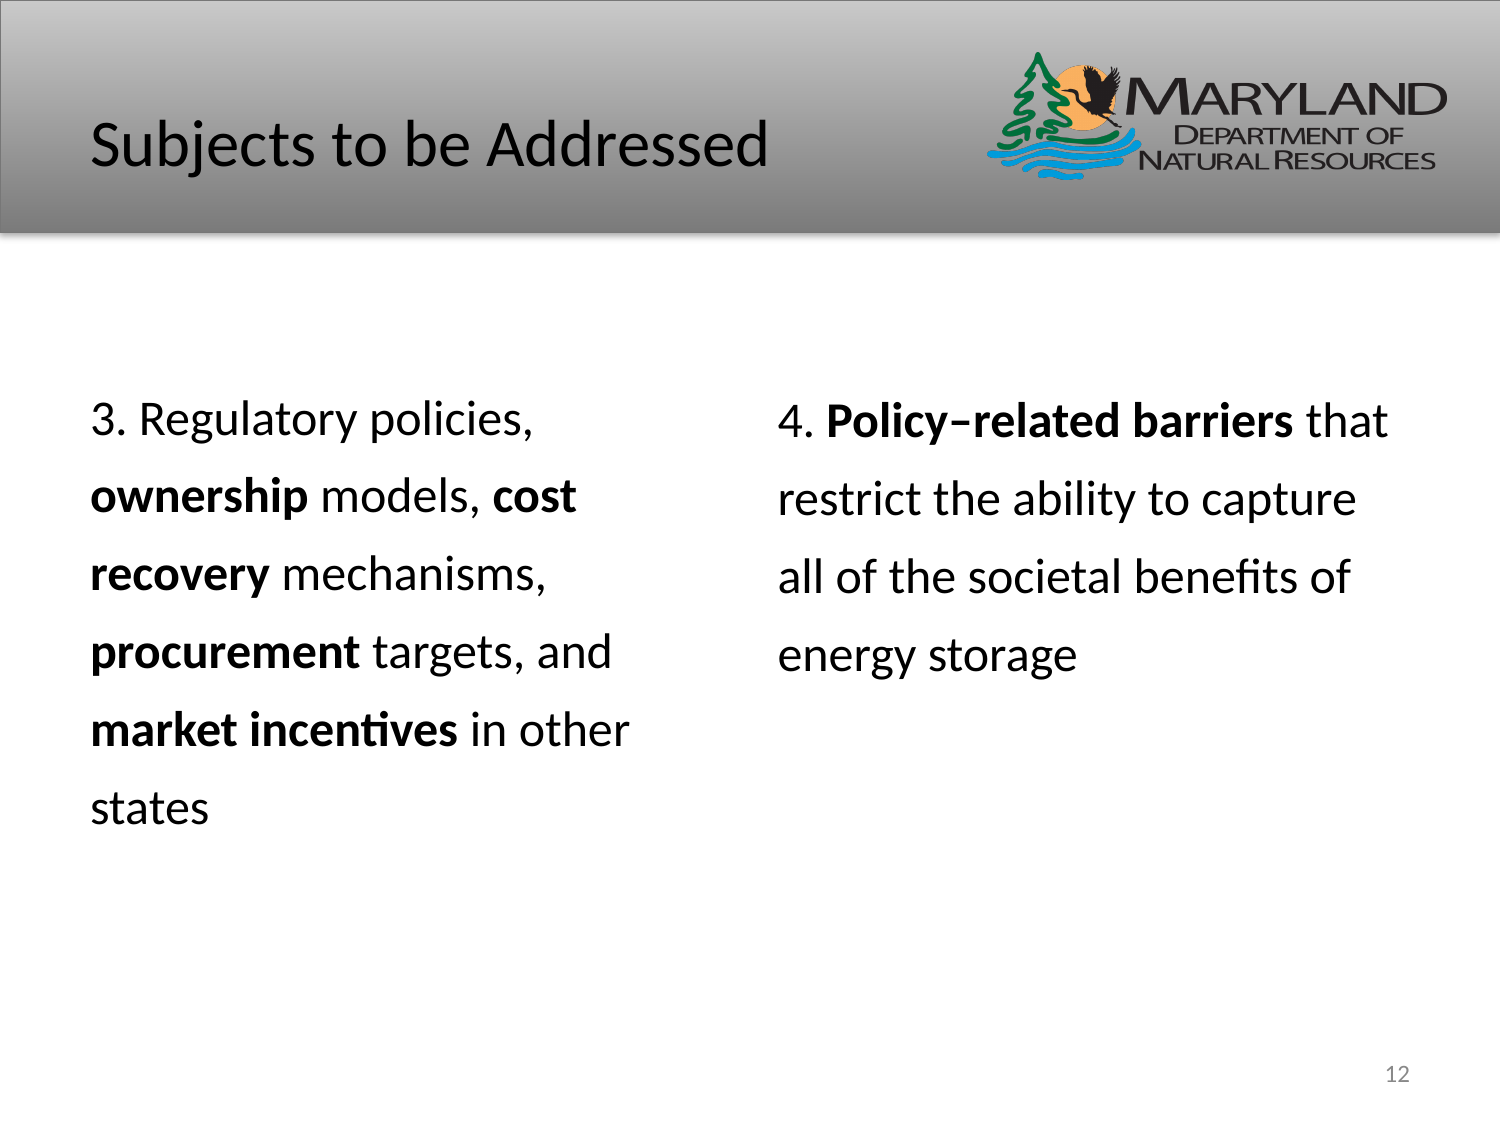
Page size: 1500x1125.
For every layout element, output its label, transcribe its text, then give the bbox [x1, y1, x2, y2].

list 3. Regulatory policies, ownership models, cost recovery mechanisms, procurement targets, and market incentives in other states [75, 249, 738, 1005]
title Subjects to be Addressed [75, 46, 959, 234]
slide_number 12 [1074, 1042, 1425, 1103]
list 4. Policy–related barriers that restrict the ability to capture all of the societal benefits of energy storage [762, 262, 1425, 1005]
picture [987, 52, 1447, 180]
picture [1045, 148, 1104, 153]
